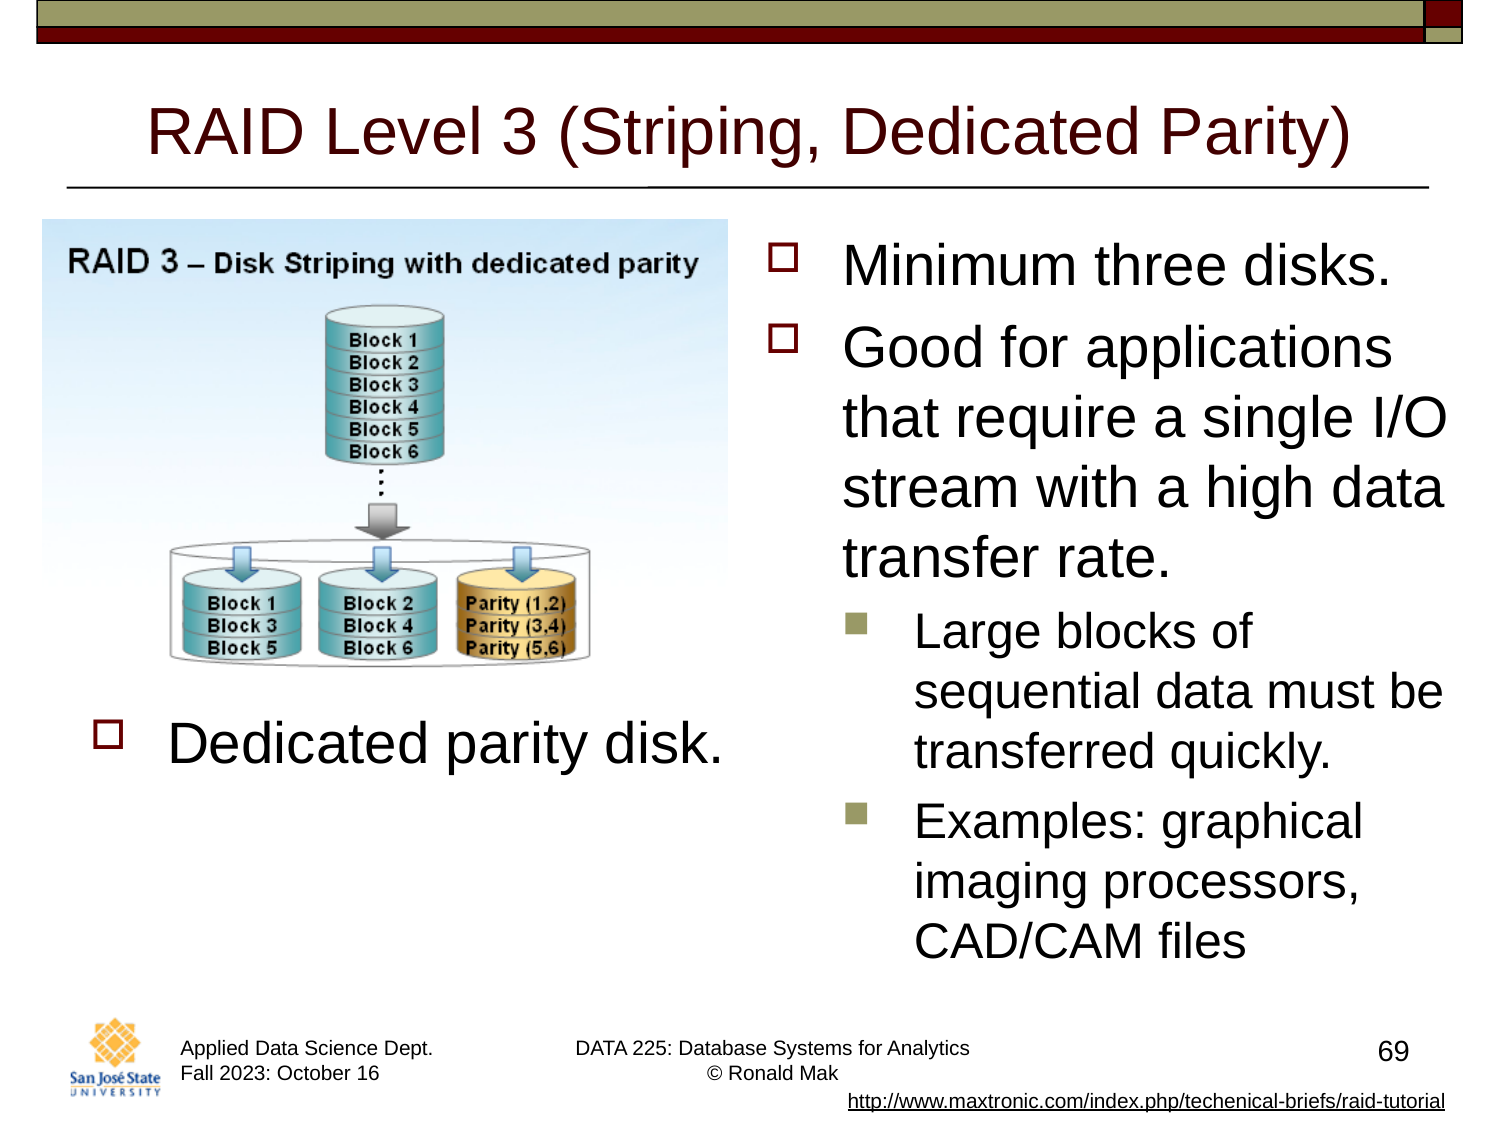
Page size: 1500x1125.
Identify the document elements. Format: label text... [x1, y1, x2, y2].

slide_number 69 [1112, 1025, 1425, 1079]
picture [60, 1012, 166, 1112]
title RAID Level 3 (Striping, Dedicated Parity) [75, 67, 1425, 175]
text_box http://www.maxtronic.com/index.php/techenical-briefs/raid-tutorial [832, 1079, 1466, 1120]
list Dedicated parity disk. [75, 697, 750, 1006]
text_box Minimum three disks. Good for applications that require a single I/O stream with a high data transfer rate. Large blocks of sequential data must be transferred quickly. Examples: graphical imaging processors, CAD/CAM files [749, 219, 1470, 998]
picture [41, 219, 729, 698]
